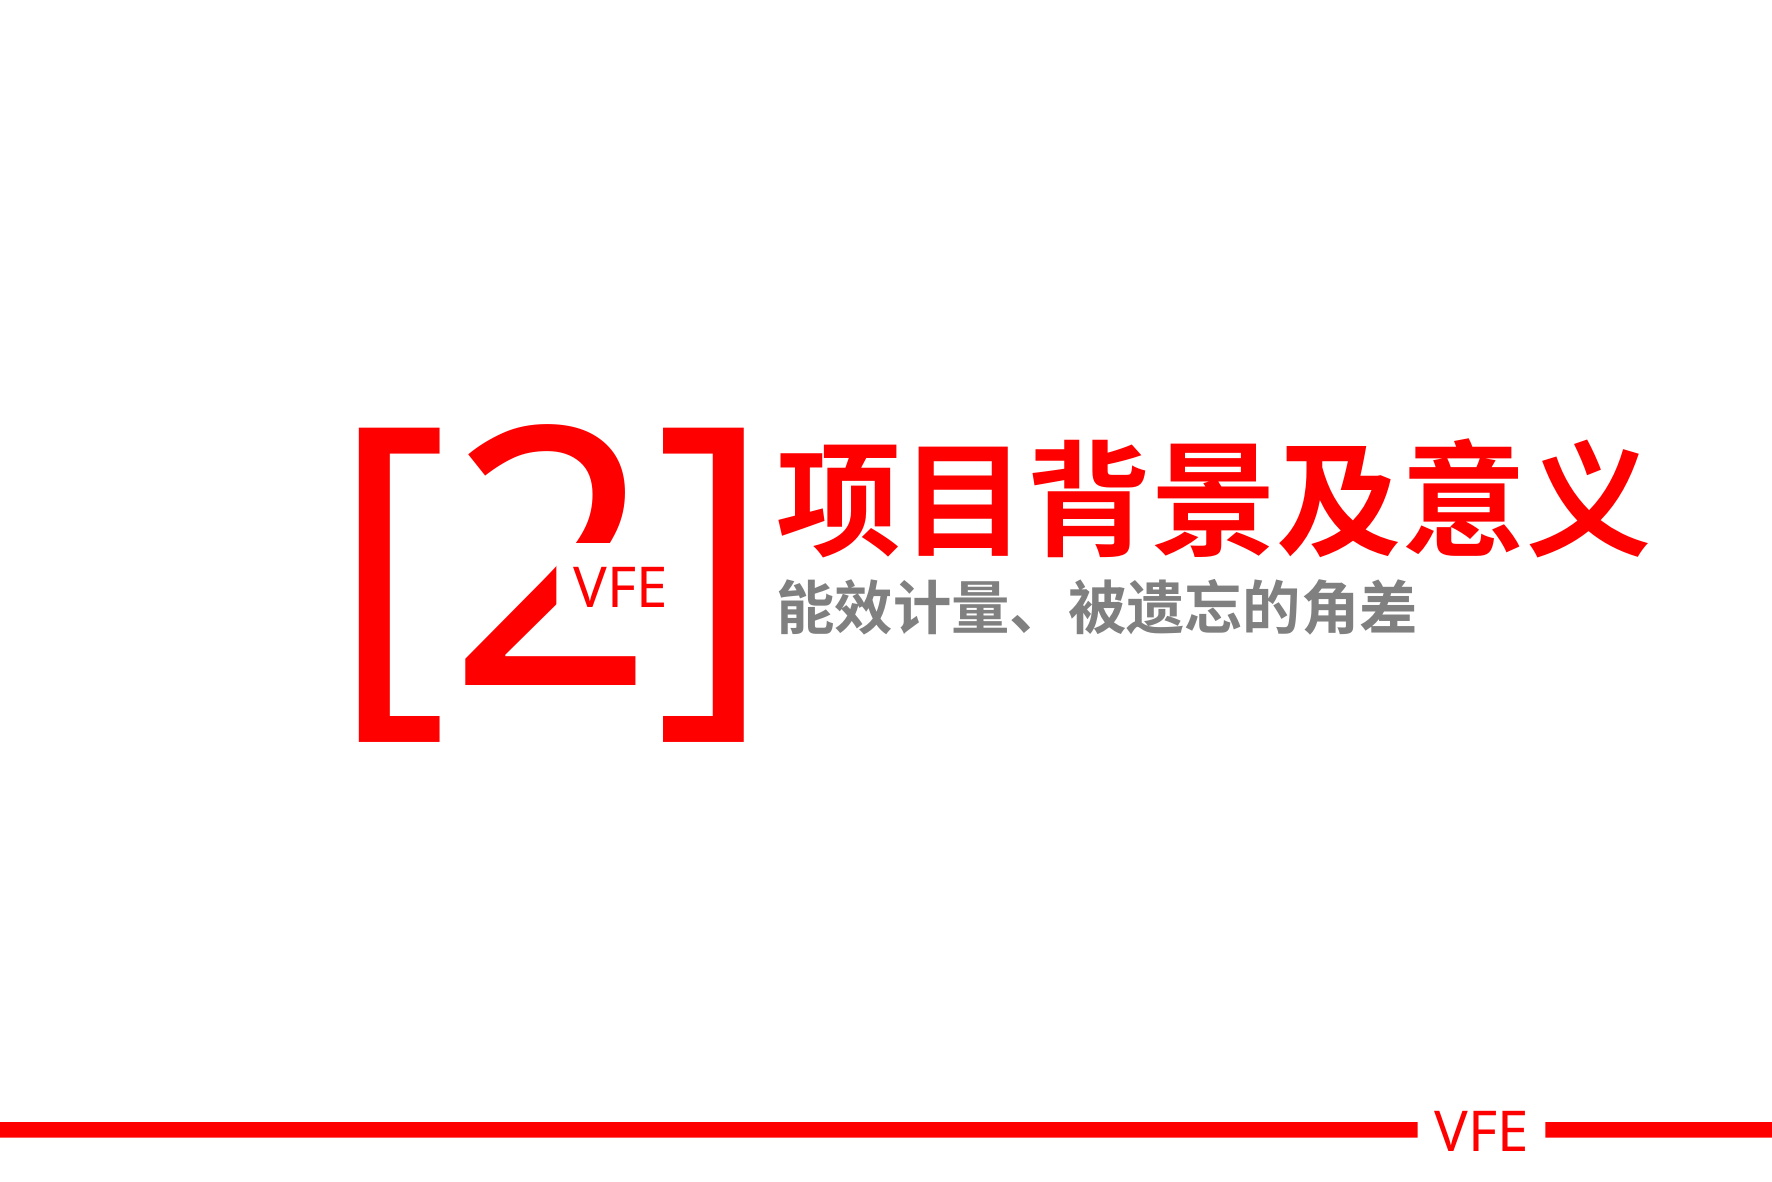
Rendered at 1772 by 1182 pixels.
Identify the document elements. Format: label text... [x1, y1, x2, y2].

text_box VFE [556, 543, 685, 628]
text_box 项目背景及意义 能效计量、被遗忘的角差 [789, 413, 1667, 649]
text_box [2] [315, 317, 789, 765]
